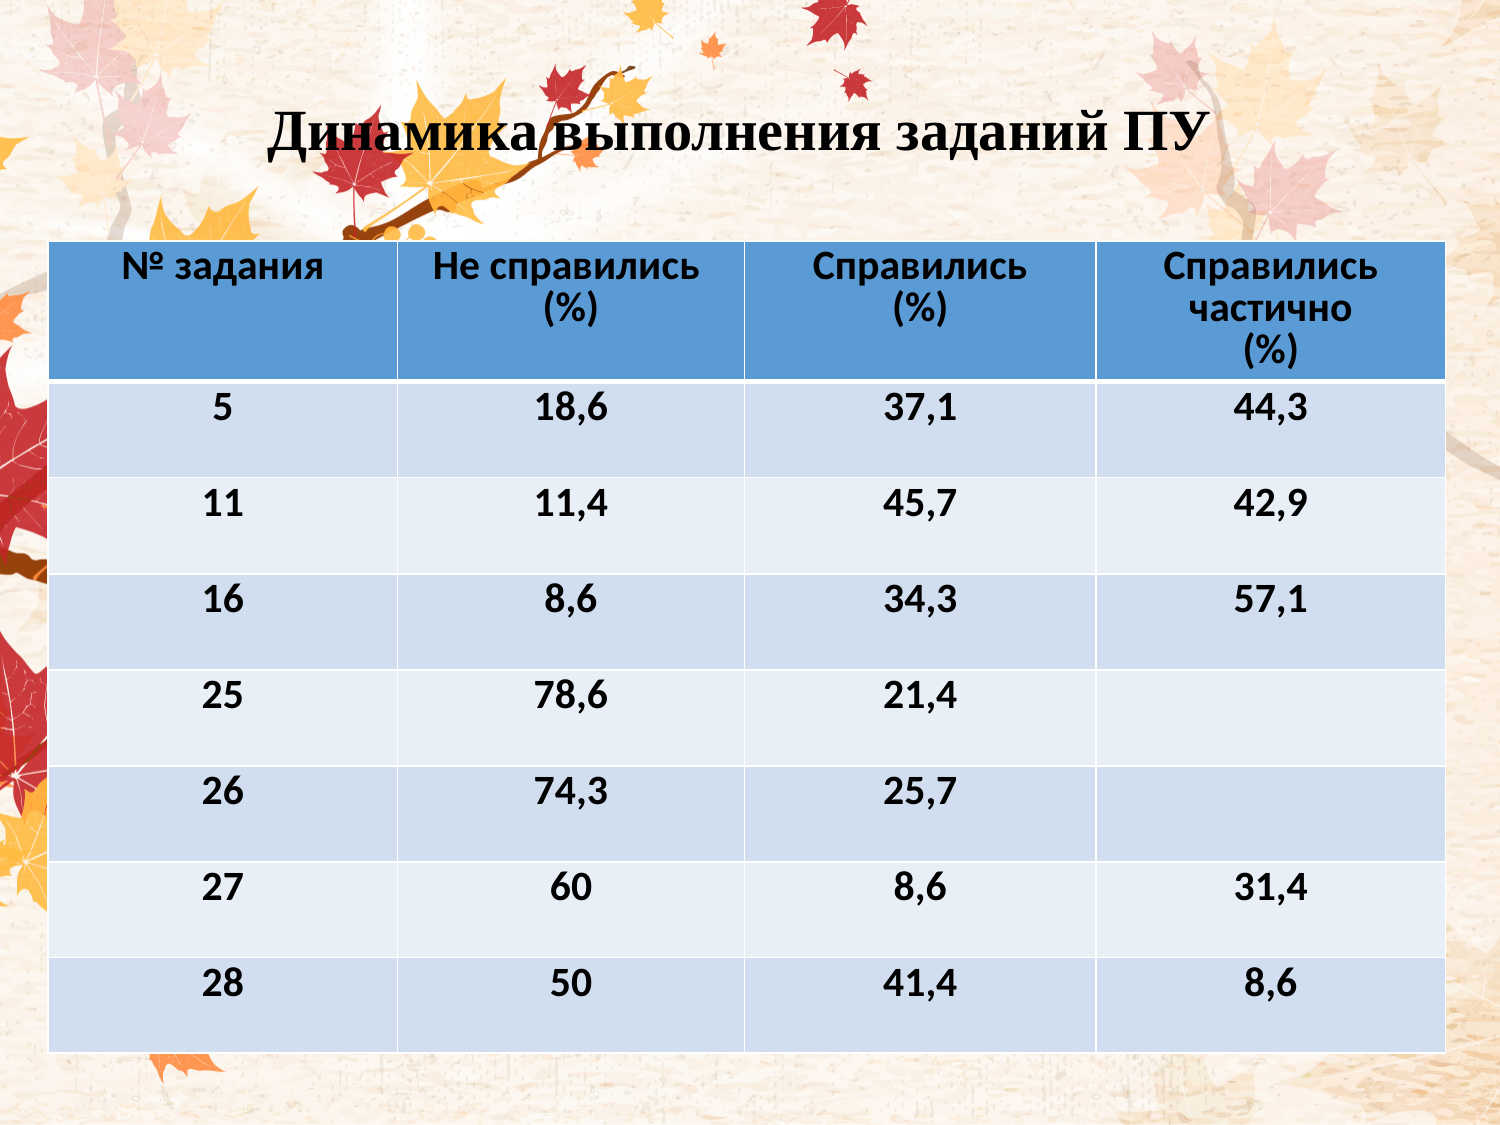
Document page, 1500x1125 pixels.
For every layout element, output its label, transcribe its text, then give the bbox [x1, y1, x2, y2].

table_header Не справились (%) [398, 242, 744, 379]
table_cell [1097, 671, 1445, 765]
table_cell 16 [49, 575, 397, 669]
title Динамика выполнения заданий ПУ [92, 50, 1387, 213]
table_cell 37,1 [745, 384, 1095, 477]
table_cell 50 [398, 958, 744, 1052]
table_header № задания [49, 242, 397, 379]
table_cell 18,6 [398, 384, 744, 477]
table_cell 57,1 [1097, 575, 1445, 669]
table_cell 44,3 [1097, 384, 1445, 477]
table_cell 8,6 [398, 575, 744, 669]
table_cell 21,4 [745, 671, 1095, 765]
table_cell 25,7 [745, 767, 1095, 861]
table_cell 11 [49, 478, 397, 573]
table_cell 34,3 [745, 575, 1095, 669]
table_cell 11,4 [398, 478, 744, 573]
table_cell 60 [398, 863, 744, 957]
table_cell 26 [49, 767, 397, 861]
table_cell [1097, 767, 1445, 861]
table_cell 74,3 [398, 767, 744, 861]
table_cell 8,6 [745, 863, 1095, 957]
table_header Справились частично (%) [1097, 242, 1445, 379]
table_cell 31,4 [1097, 863, 1445, 957]
table_cell 27 [49, 863, 397, 957]
table_cell 28 [49, 958, 397, 1052]
table_header Справились (%) [745, 242, 1095, 379]
table_cell 8,6 [1097, 958, 1445, 1052]
table_cell 42,9 [1097, 478, 1445, 573]
picture [0, 0, 1500, 1125]
table_cell 78,6 [398, 671, 744, 765]
table_cell 5 [49, 384, 397, 477]
table_cell 41,4 [745, 958, 1095, 1052]
table_cell 45,7 [745, 478, 1095, 573]
table_cell 25 [49, 671, 397, 765]
